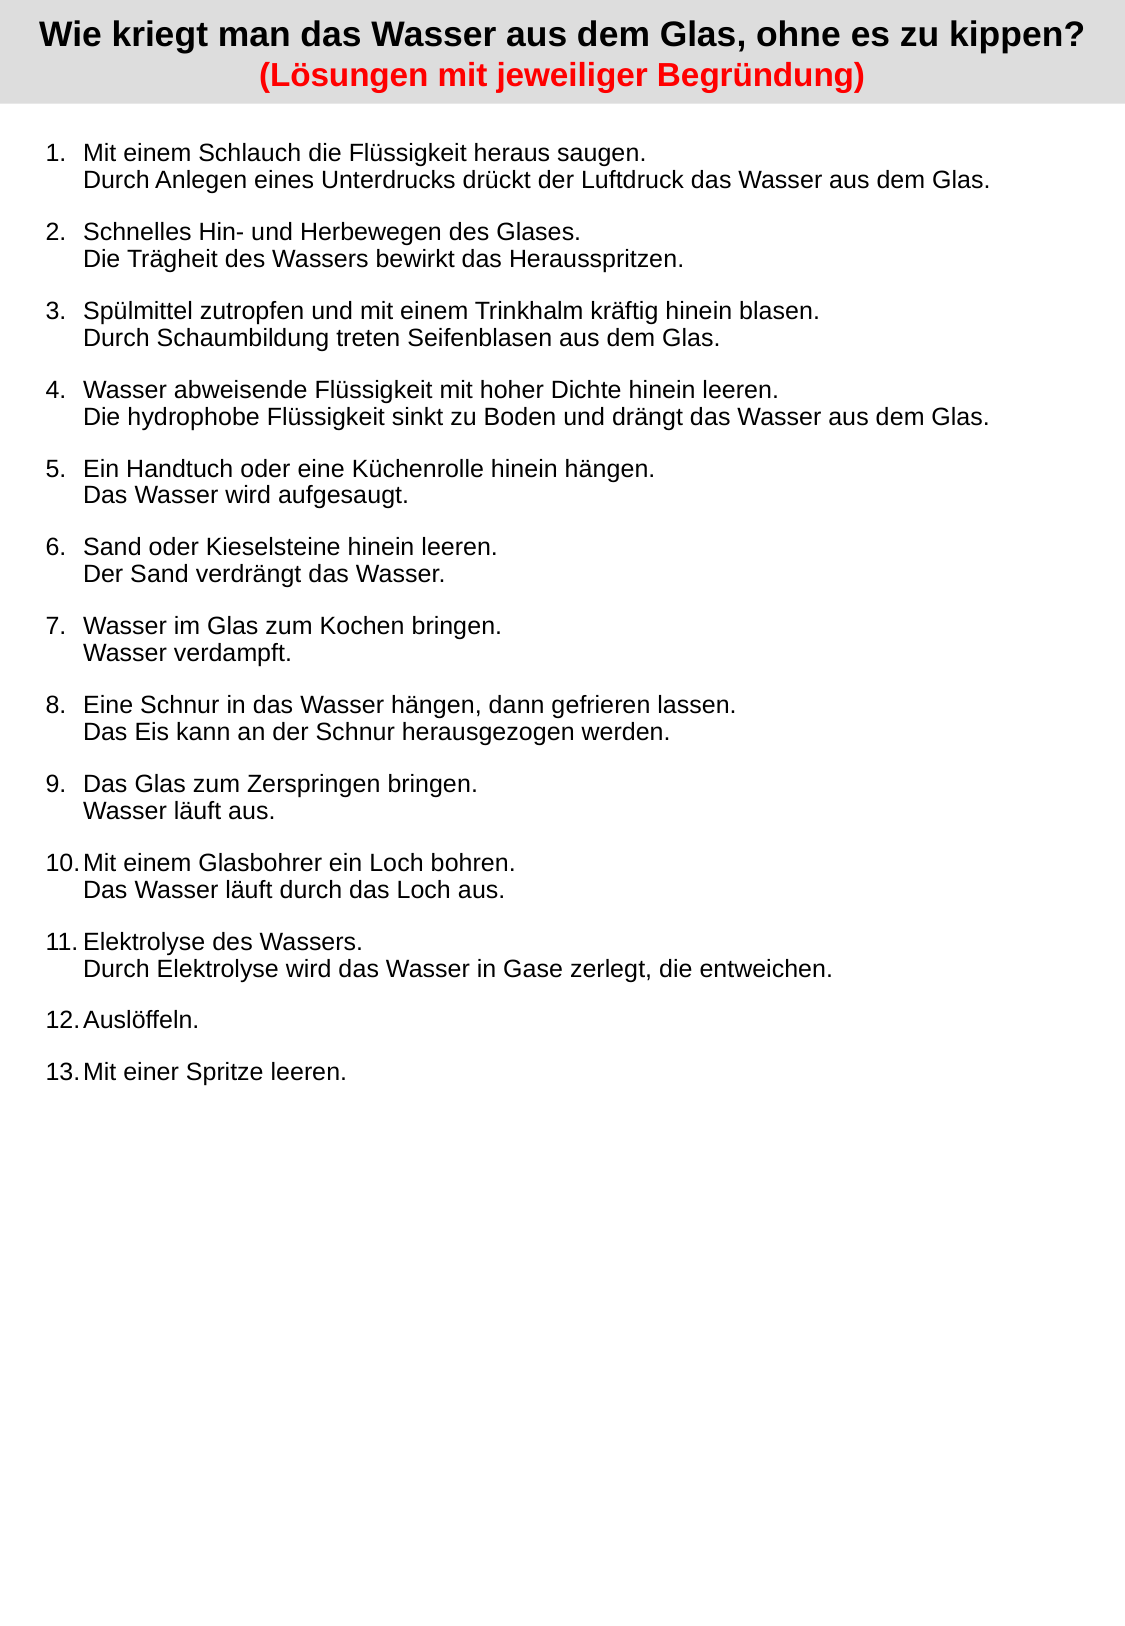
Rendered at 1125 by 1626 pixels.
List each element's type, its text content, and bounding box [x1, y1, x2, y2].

title Wie kriegt man das Wasser aus dem Glas, ohne es zu kippen? (Lösungen mit jeweiliger Begründung) [0, 0, 1125, 104]
text_box Mit einem Schlauch die Flüssigkeit heraus saugen. Durch Anlegen eines Unterdrucks drückt der Luftdruck das Wasser aus dem Glas. Schnelles Hin- und Herbewegen des Glases. Die Trägheit des Wassers bewirkt das Herausspritzen. Spülmittel zutropfen und mit einem Trinkhalm kräftig hinein blasen. Durch Schaumbildung treten Seifenblasen aus dem Glas. Wasser abweisende Flüssigkeit mit hoher Dichte hinein leeren. Die hydrophobe Flüssigkeit sinkt zu Boden und drängt das Wasser aus dem Glas. Ein Handtuch oder eine Küchenrolle hinein hängen. Das Wasser wird aufgesaugt. Sand oder Kieselsteine hinein leeren. Der Sand verdrängt das Wasser. Wasser im Glas zum Kochen bringen. Wasser verdampft. Eine Schnur in das Wasser hängen, dann gefrieren lassen. Das Eis kann an der Schnur herausgezogen werden. Das Glas zum Zerspringen bringen. Wasser läuft aus. Mit einem Glasbohrer ein Loch bohren. Das Wasser läuft durch das Loch aus. Elektrolyse des Wassers. Durch Elektrolyse wird das Wasser in Gase zerlegt, die entweichen. Auslöffeln. Mit einer Spritze leeren. [30, 132, 1094, 1581]
